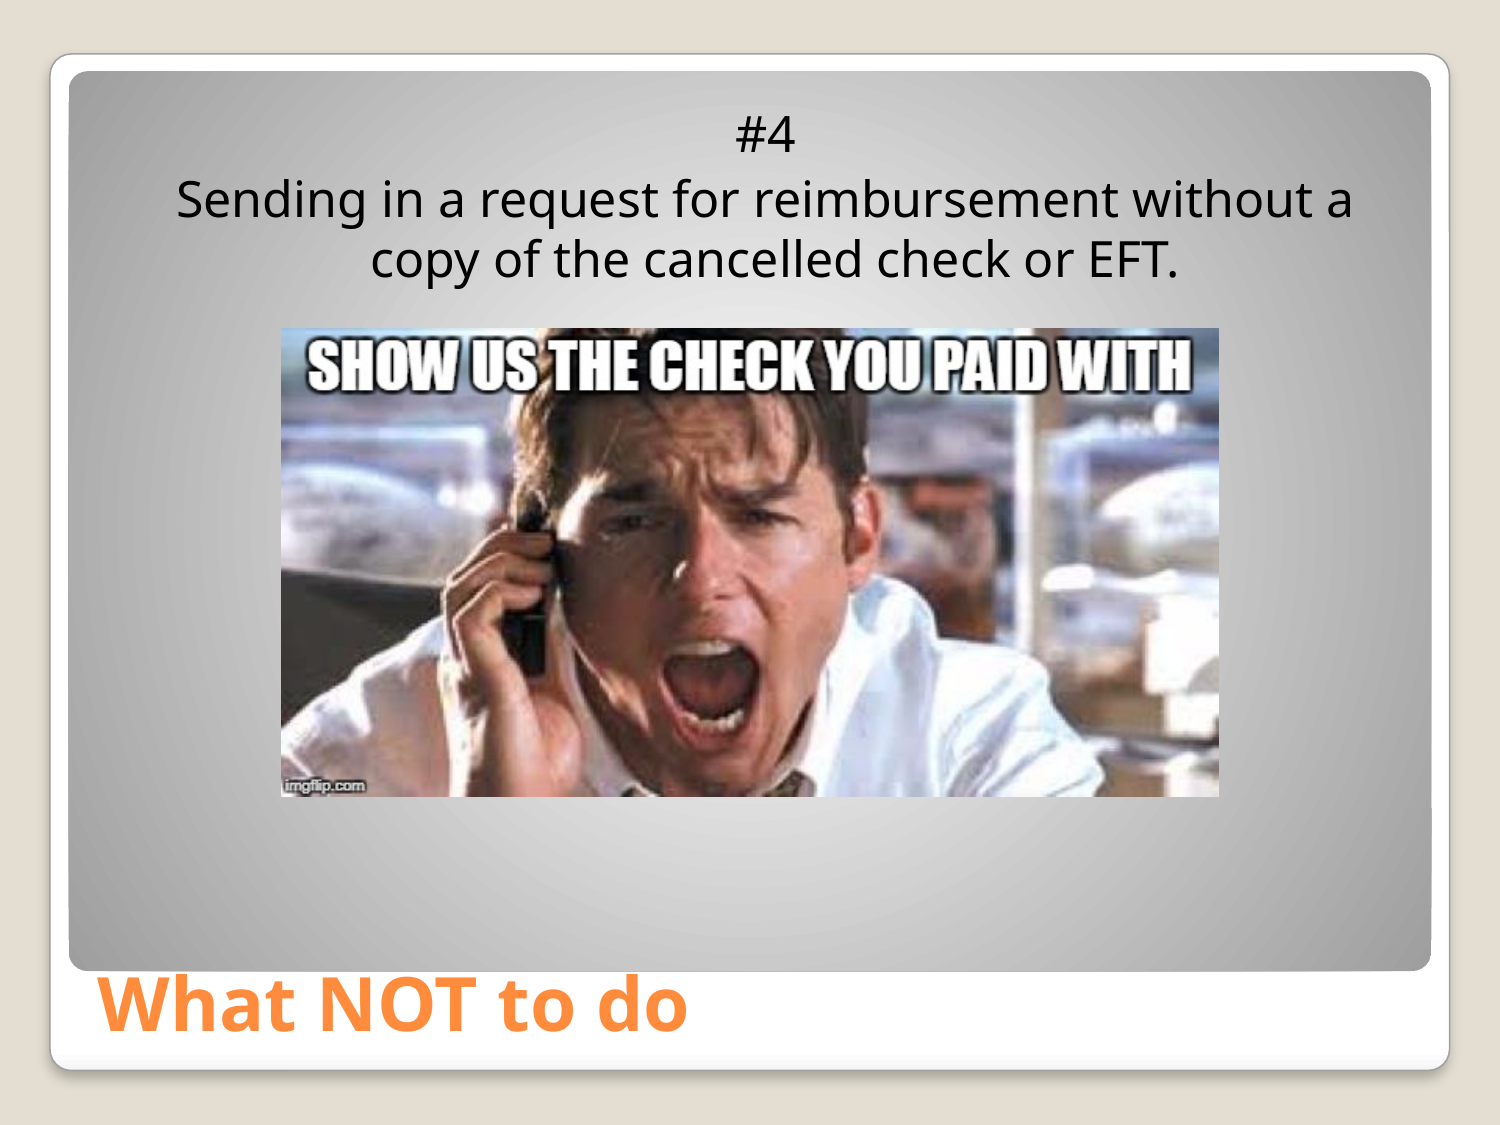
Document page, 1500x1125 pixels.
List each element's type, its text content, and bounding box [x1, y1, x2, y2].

picture [281, 327, 1219, 798]
list #4 Sending in a request for reimbursement without a copy of the cancelled check or EFT. [82, 86, 1425, 874]
title What NOT to do [82, 889, 1425, 1062]
